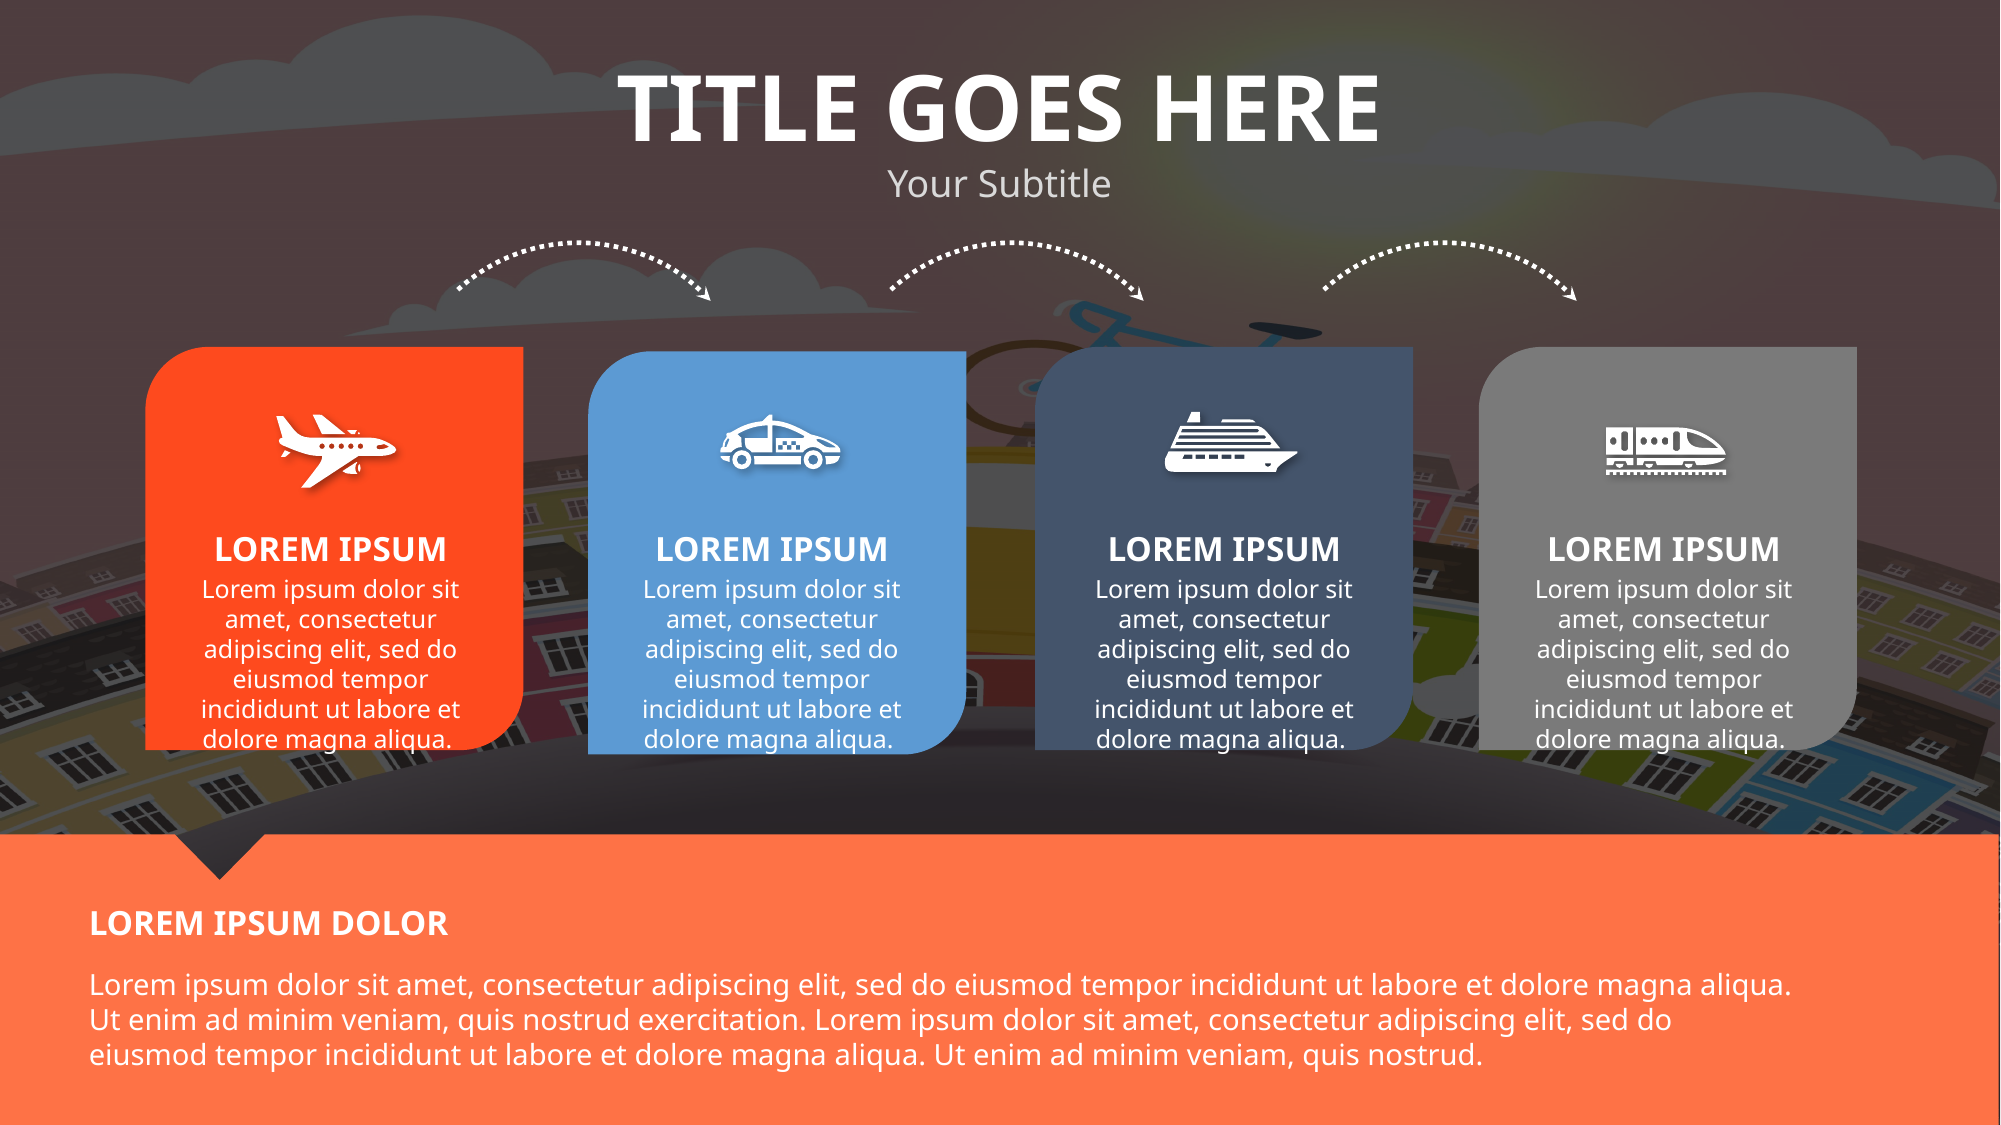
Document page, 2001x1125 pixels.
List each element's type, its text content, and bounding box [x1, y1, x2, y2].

text_box [1186, 411, 1201, 423]
text_box [825, 456, 841, 465]
text_box [1606, 427, 1633, 455]
text_box [720, 414, 841, 453]
text_box [803, 450, 823, 470]
text_box [276, 416, 397, 488]
text_box LOREM IPSUM Lorem ipsum dolor sit amet, consectetur adipiscing elit, sed do eiusmod tempor incididunt ut labore et dolore magna aliqua. [160, 521, 501, 761]
text_box [1164, 451, 1298, 472]
text_box [890, 242, 1144, 422]
text_box [1606, 458, 1634, 468]
text_box [0, 833, 2000, 1125]
text_box LOREM IPSUM DOLOR Lorem ipsum dolor sit amet, consectetur adipiscing elit, sed do eiusmod tempor incididunt ut labore et dolore magna aliqua. Ut enim ad minim veniam, quis nostrud exercitation. Lorem ipsum dolor sit amet, consectetur adipiscing elit, sed do eiusmod tempor incididunt ut labore et dolore magna aliqua. Ut enim ad minim veniam, quis nostrud. [73, 894, 1811, 1079]
text_box [587, 350, 968, 756]
text_box LOREM IPSUM Lorem ipsum dolor sit amet, consectetur adipiscing elit, sed do eiusmod tempor incididunt ut labore et dolore magna aliqua. [602, 521, 943, 761]
text_box [1323, 242, 1577, 422]
text_box [1636, 427, 1726, 455]
text_box [457, 242, 711, 422]
text_box [1034, 345, 1415, 752]
text_box [753, 456, 802, 465]
text_box LOREM IPSUM Lorem ipsum dolor sit amet, consectetur adipiscing elit, sed do eiusmod tempor incididunt ut labore et dolore magna aliqua. [1054, 521, 1395, 761]
text_box TITLE GOES HERE Your Subtitle [548, 42, 1452, 212]
text_box [720, 456, 730, 462]
text_box [1636, 458, 1726, 468]
text_box LOREM IPSUM Lorem ipsum dolor sit amet, consectetur adipiscing elit, sed do eiusmod tempor incididunt ut labore et dolore magna aliqua. [1493, 521, 1834, 761]
text_box [312, 414, 346, 435]
text_box [1477, 345, 1858, 752]
text_box [732, 450, 752, 470]
text_box [144, 345, 525, 752]
text_box [1221, 419, 1256, 423]
text_box [1606, 469, 1727, 475]
text_box [1170, 425, 1281, 449]
